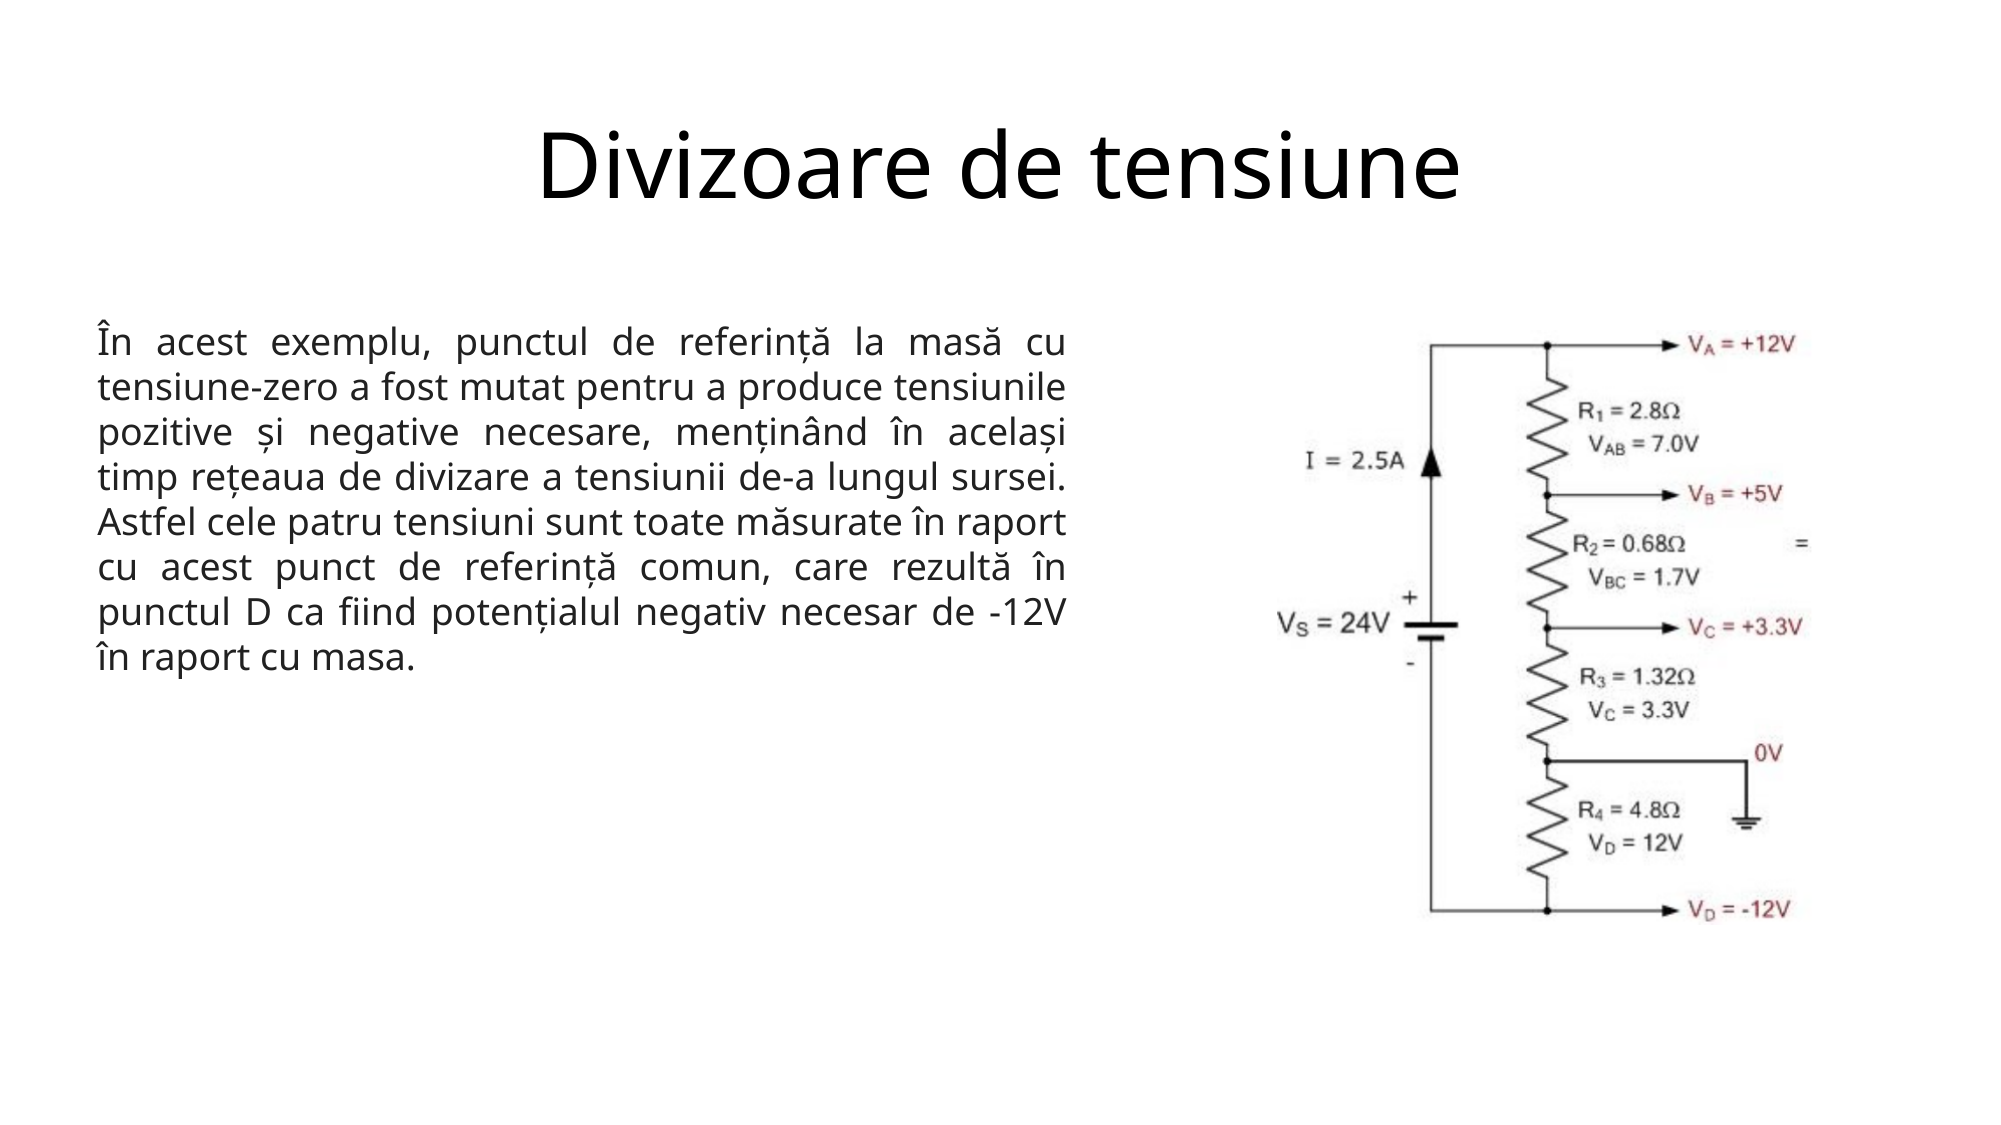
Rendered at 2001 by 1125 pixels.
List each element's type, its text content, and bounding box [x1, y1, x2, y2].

picture [1242, 277, 1814, 943]
text_box În acest exemplu, punctul de referință la masă cu tensiune-zero a fost mutat pentru a produce tensiunile pozitive și negative necesare, menținând în același timp rețeaua de divizare a tensiunii de-a lungul sursei. Astfel cele patru tensiuni sunt toate măsurate în raport cu acest punct de referință comun, care rezultă în punctul D ca fiind potențialul negativ necesar de -12V în raport cu masa. [82, 310, 1083, 686]
title Divizoare de tensiune [137, 59, 1863, 278]
